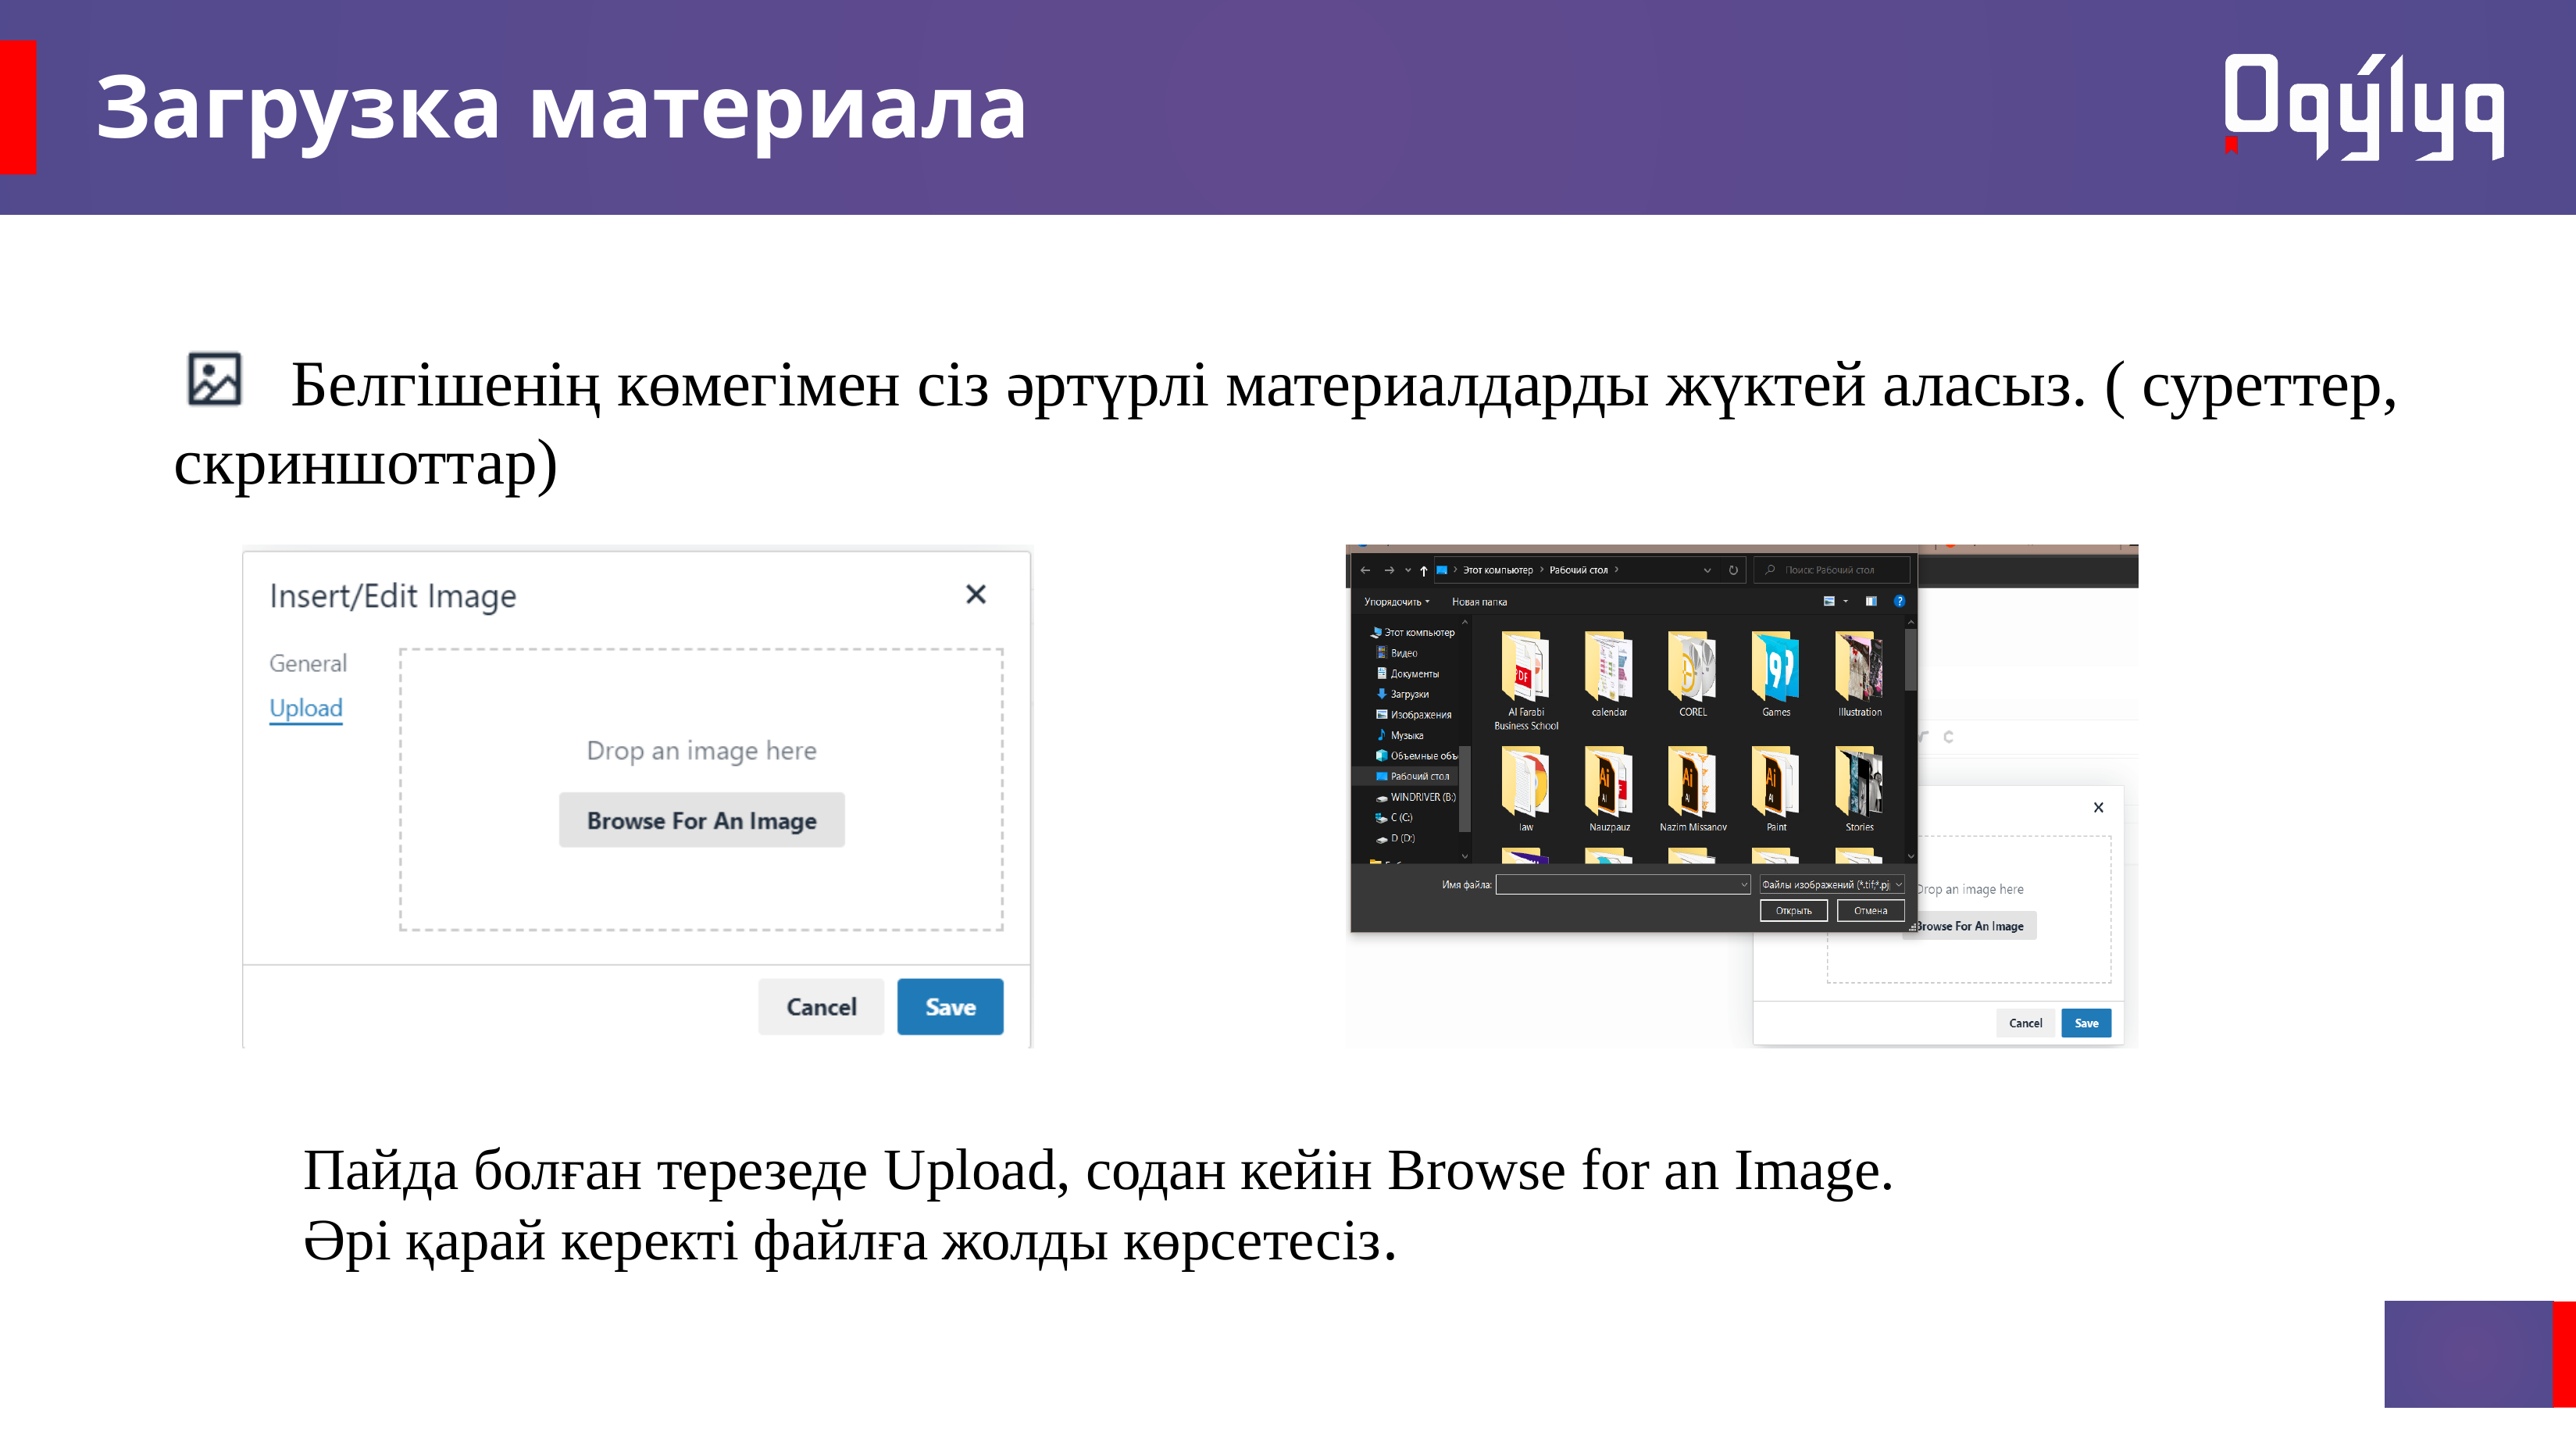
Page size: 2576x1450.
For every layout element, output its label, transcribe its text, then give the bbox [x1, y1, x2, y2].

picture [1346, 545, 2139, 1049]
picture [0, 0, 2576, 215]
picture [2385, 1301, 2553, 1408]
text_box Пайда болған терезеде Upload, содан кейін Browse for an Image. Әрі қарай керекті файлға жолды көрсетесіз. [291, 1125, 2284, 1277]
picture [163, 341, 266, 420]
title Загрузка материала [95, 50, 2481, 159]
list Белгішенің көмегімен сіз әртүрлі материалдарды жүктей аласыз. ( суреттер, скриншоттар) [173, 341, 2403, 498]
picture [242, 545, 1035, 1049]
